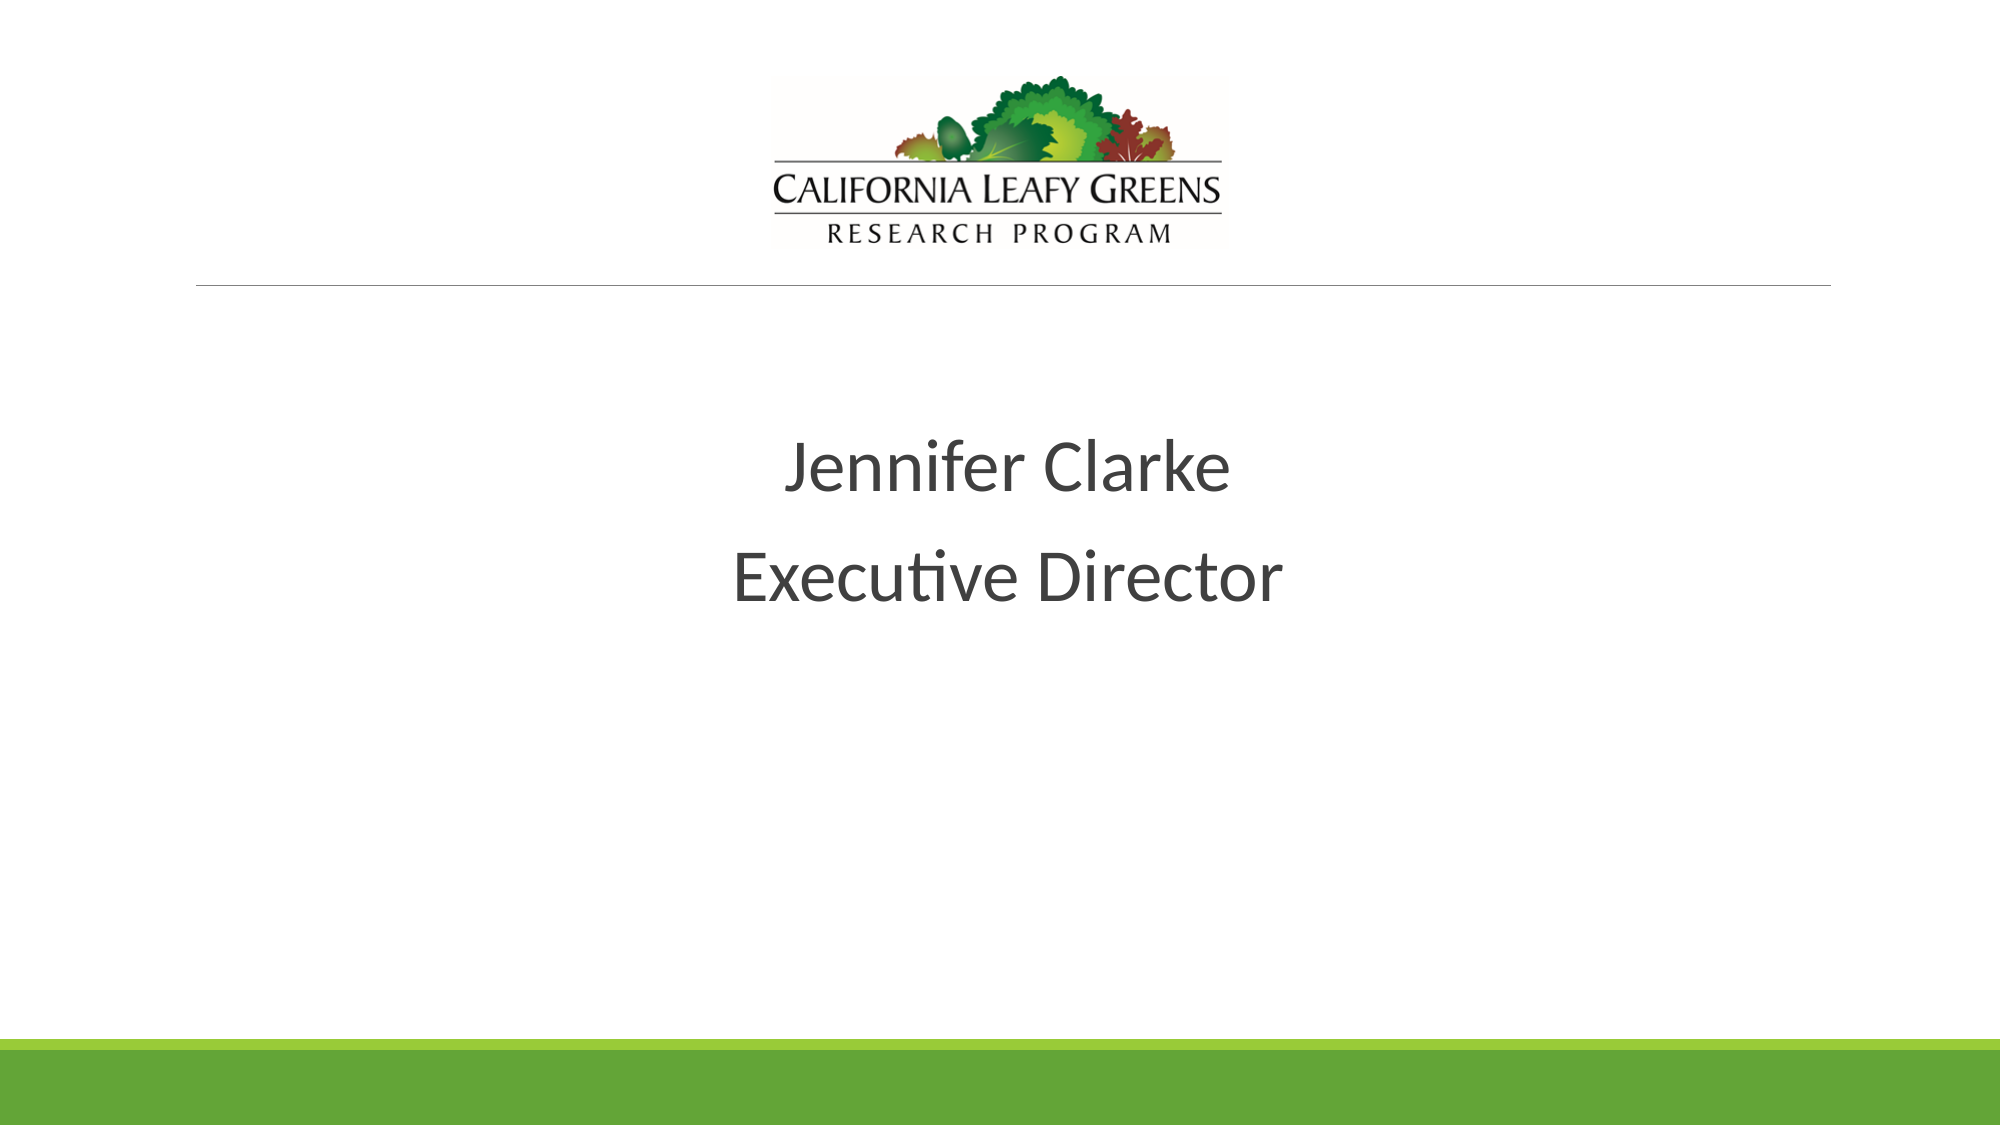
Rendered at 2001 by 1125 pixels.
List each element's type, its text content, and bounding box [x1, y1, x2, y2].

list Jennifer Clarke Executive Director [174, 299, 1825, 960]
picture [770, 75, 1229, 249]
